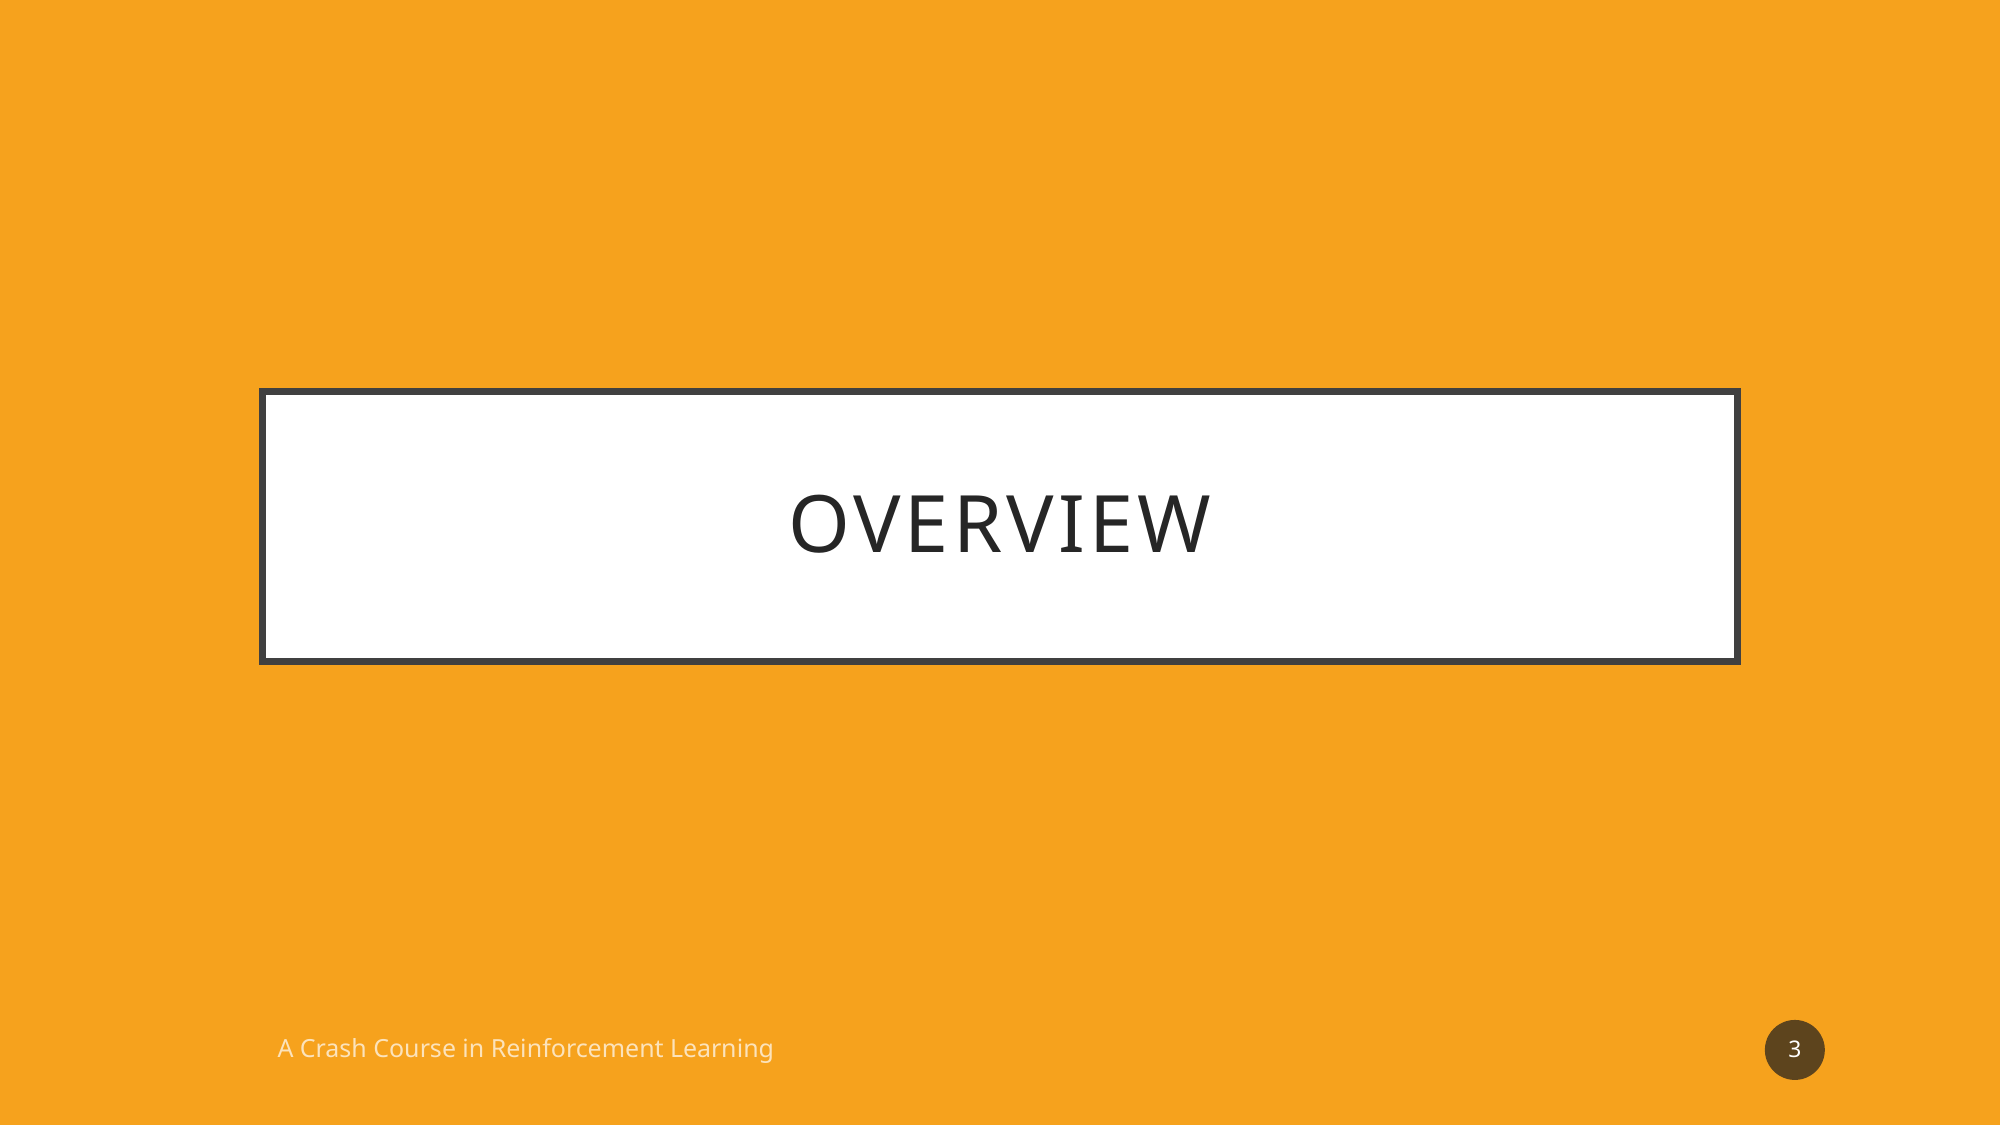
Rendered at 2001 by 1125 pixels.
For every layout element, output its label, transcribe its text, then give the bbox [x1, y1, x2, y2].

slide_number 3 [1764, 1019, 1825, 1080]
title Overview [259, 388, 1741, 665]
footer A Crash Course in Reinforcement Learning [262, 1023, 1231, 1076]
